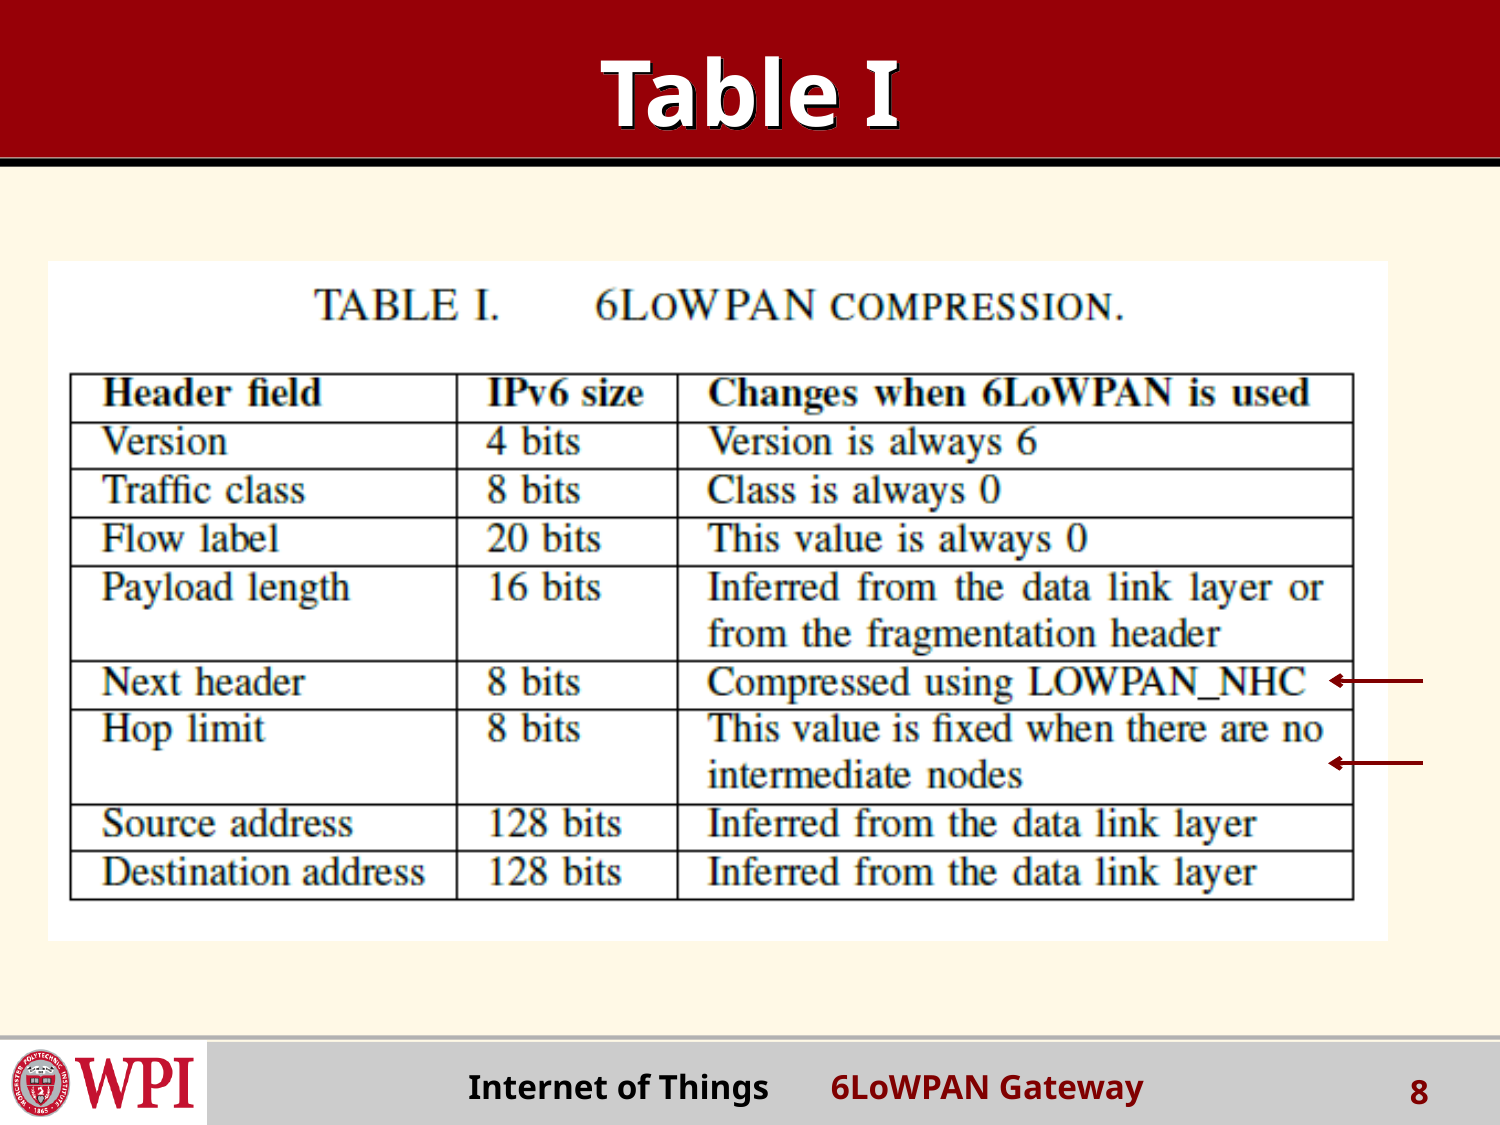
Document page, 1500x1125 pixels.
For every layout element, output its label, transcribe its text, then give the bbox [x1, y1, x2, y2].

picture [0, 1040, 1500, 1125]
slide_number 8 [1344, 1063, 1495, 1102]
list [48, 260, 1389, 941]
picture [0, 167, 1500, 1035]
picture [0, 0, 1500, 158]
title Table I [29, 18, 1471, 150]
